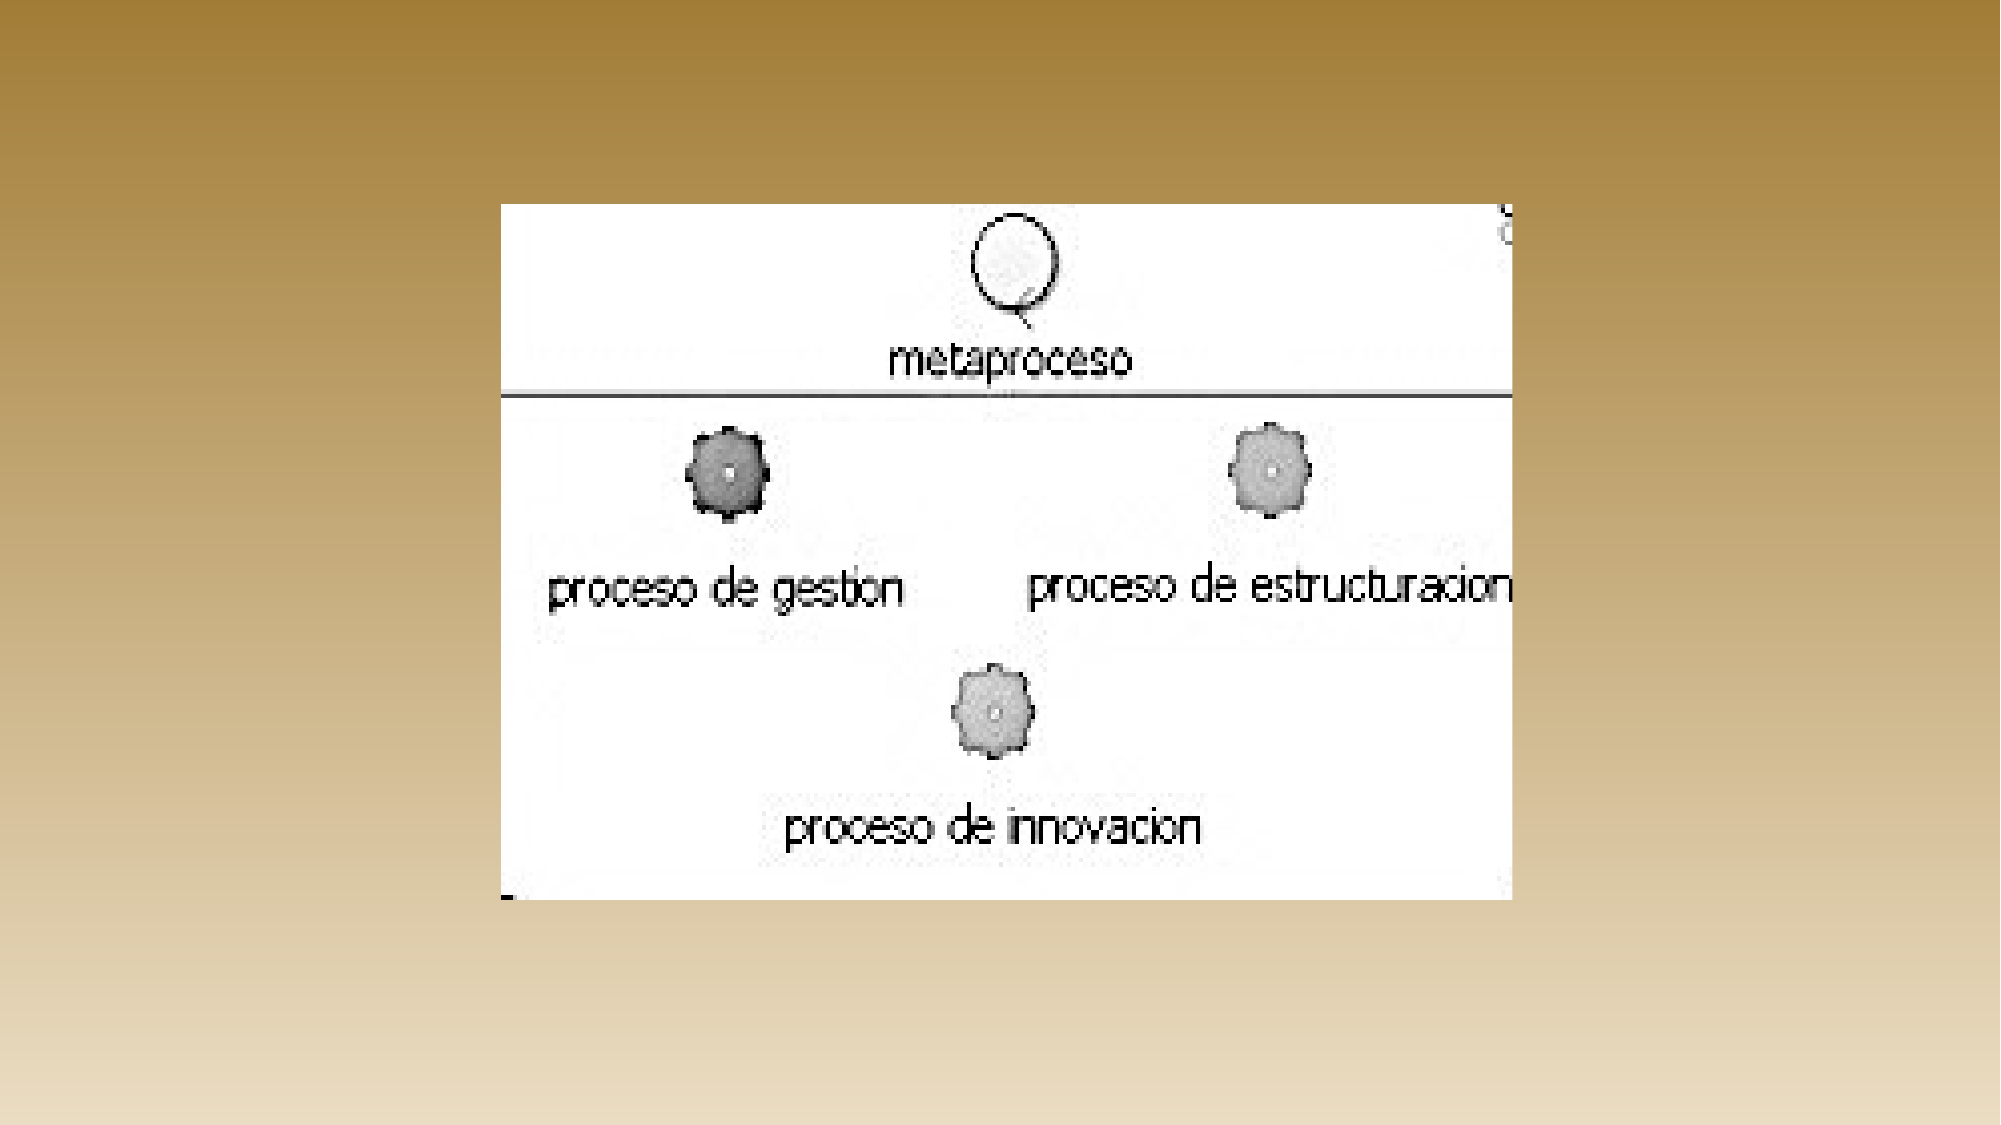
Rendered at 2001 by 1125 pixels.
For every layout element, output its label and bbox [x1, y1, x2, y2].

picture [500, 204, 1513, 901]
